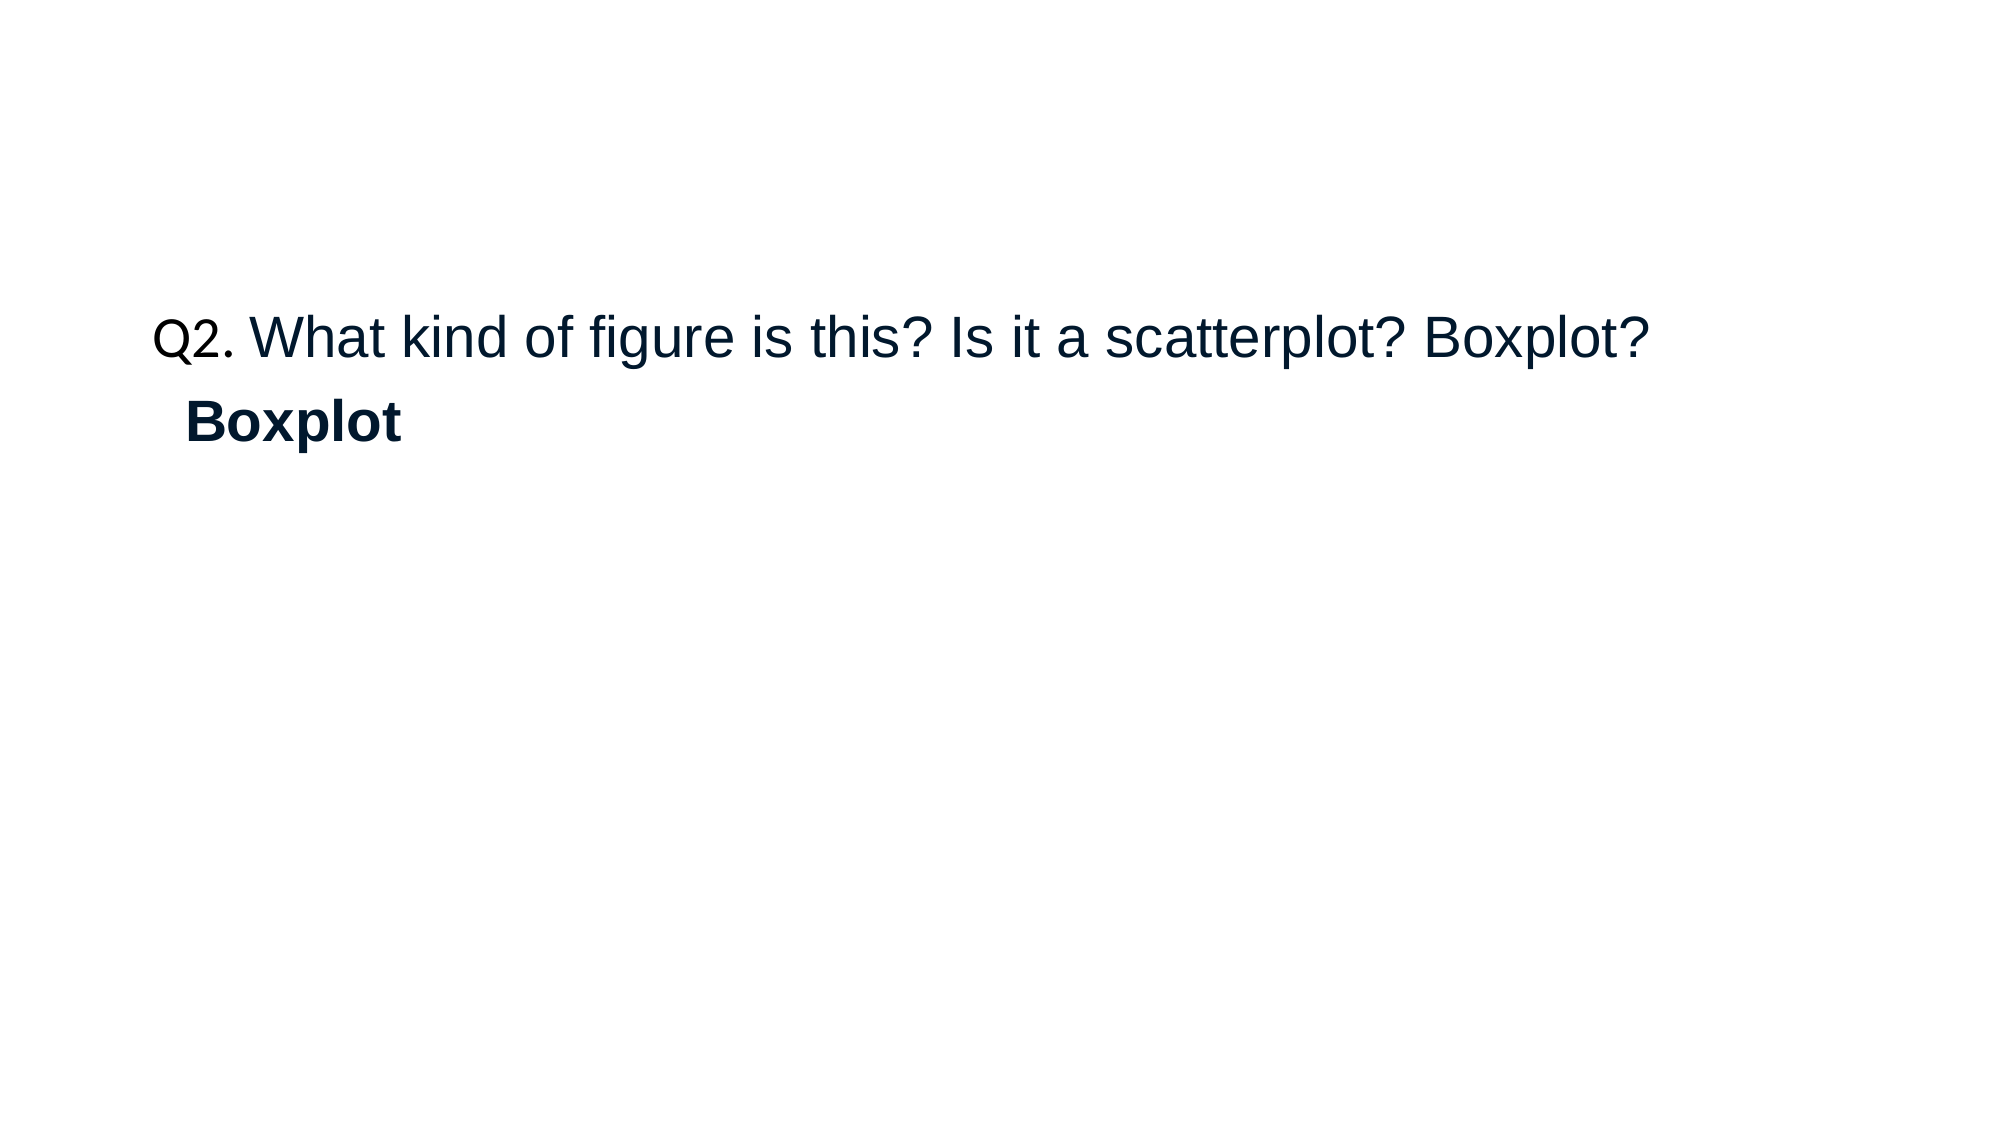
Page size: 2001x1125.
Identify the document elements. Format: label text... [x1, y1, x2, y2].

list Q2. What kind of figure is this? Is it a scatterplot? Boxplot? Boxplot [137, 299, 1863, 1014]
